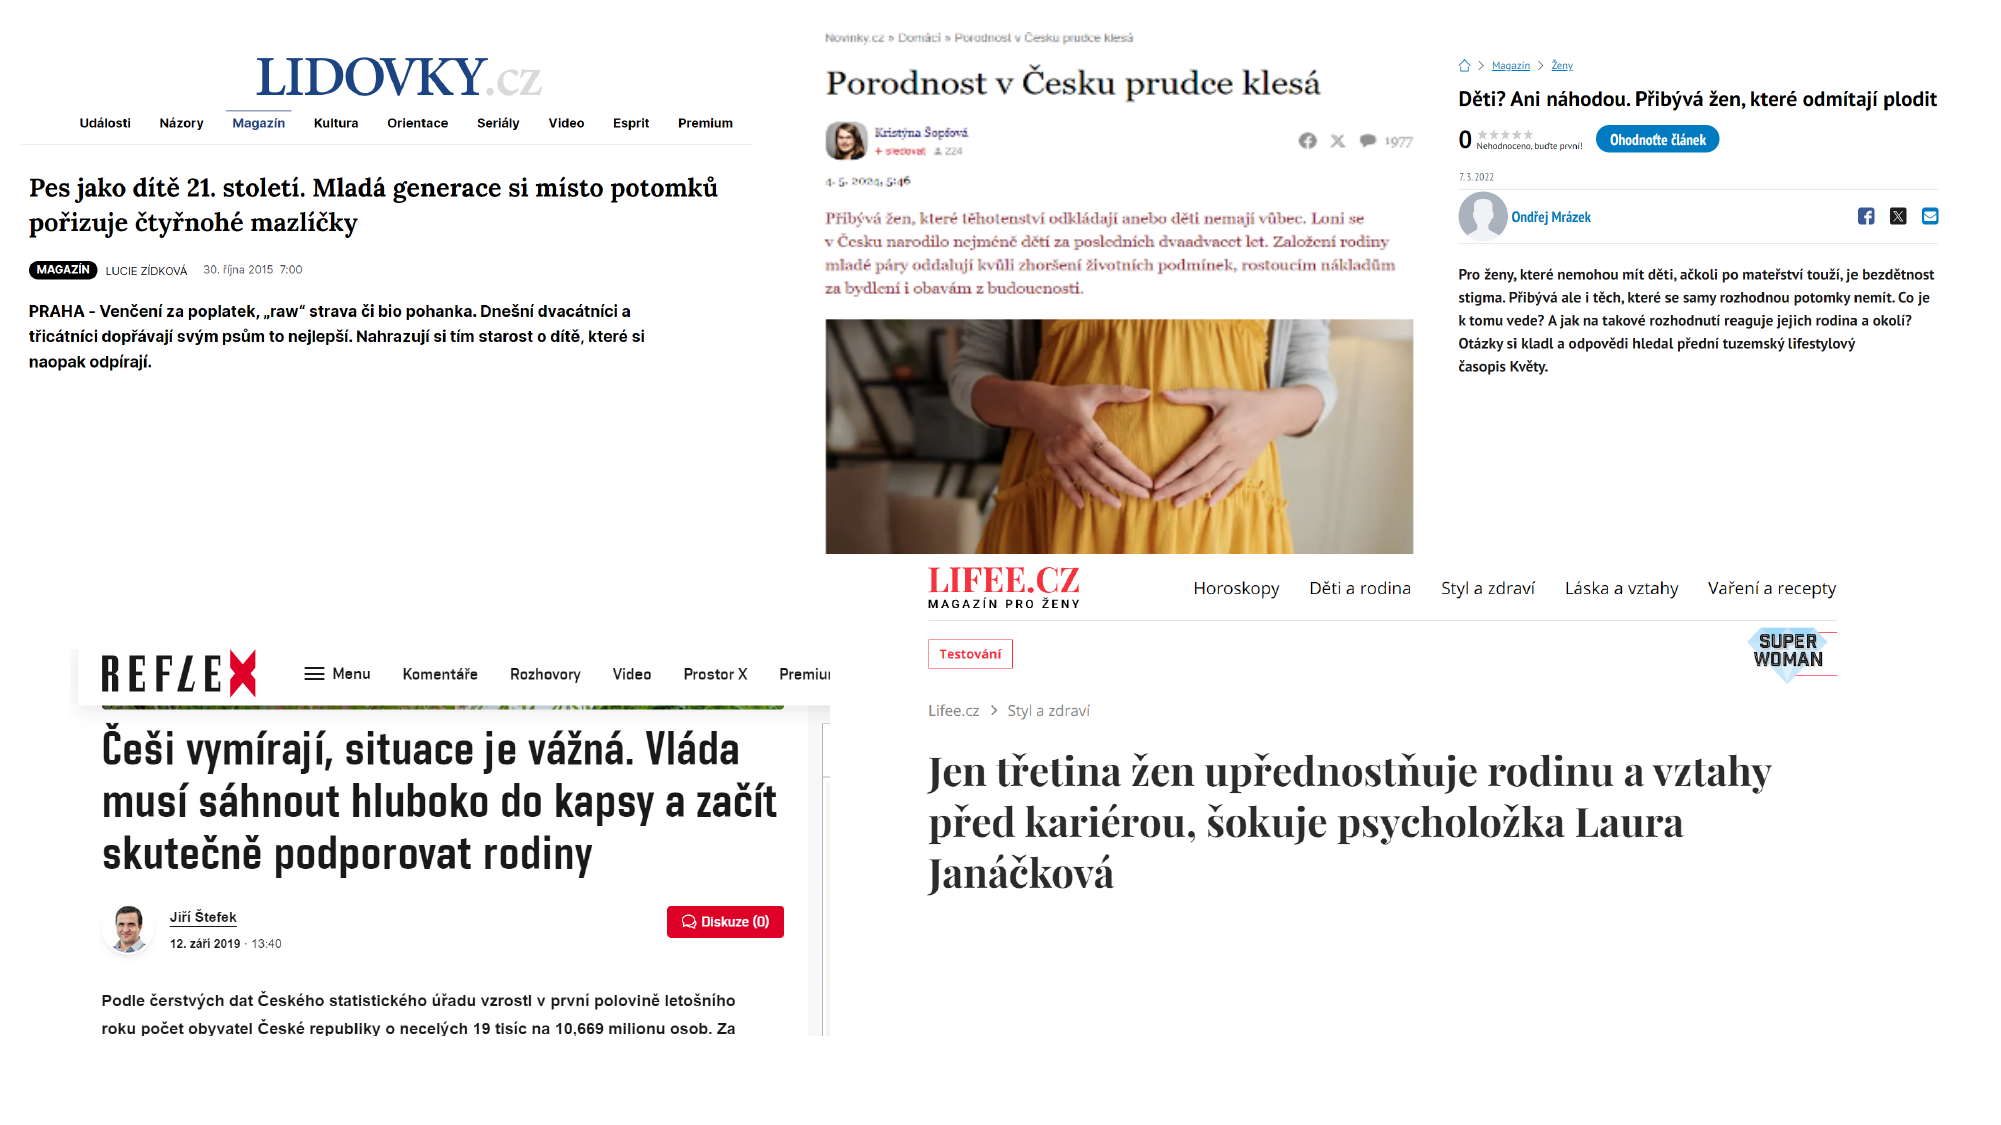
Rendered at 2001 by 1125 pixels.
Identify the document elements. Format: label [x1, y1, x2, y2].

picture [21, 44, 753, 386]
picture [808, 31, 1437, 554]
picture [906, 562, 1837, 897]
picture [70, 649, 830, 1036]
picture [1452, 35, 1948, 385]
